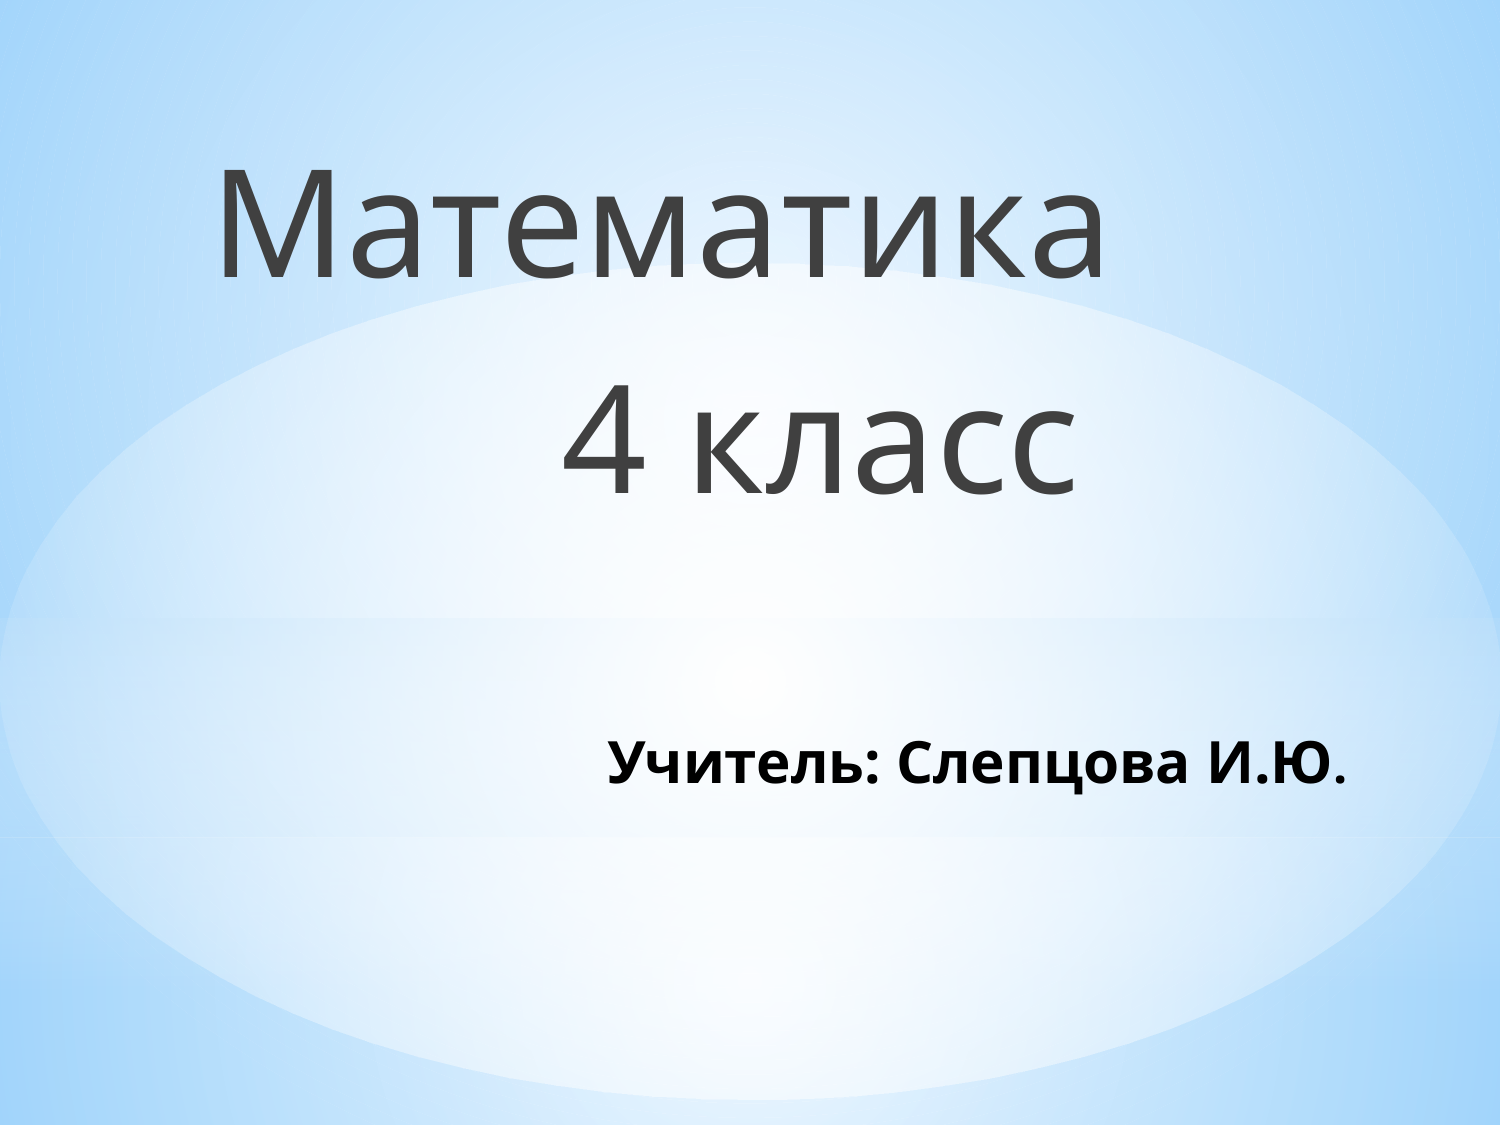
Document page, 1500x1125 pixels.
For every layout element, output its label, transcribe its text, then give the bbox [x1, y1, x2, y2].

title Учитель: Слепцова И.Ю. [294, 717, 1363, 905]
list Математика 4 класс [187, 120, 1238, 690]
